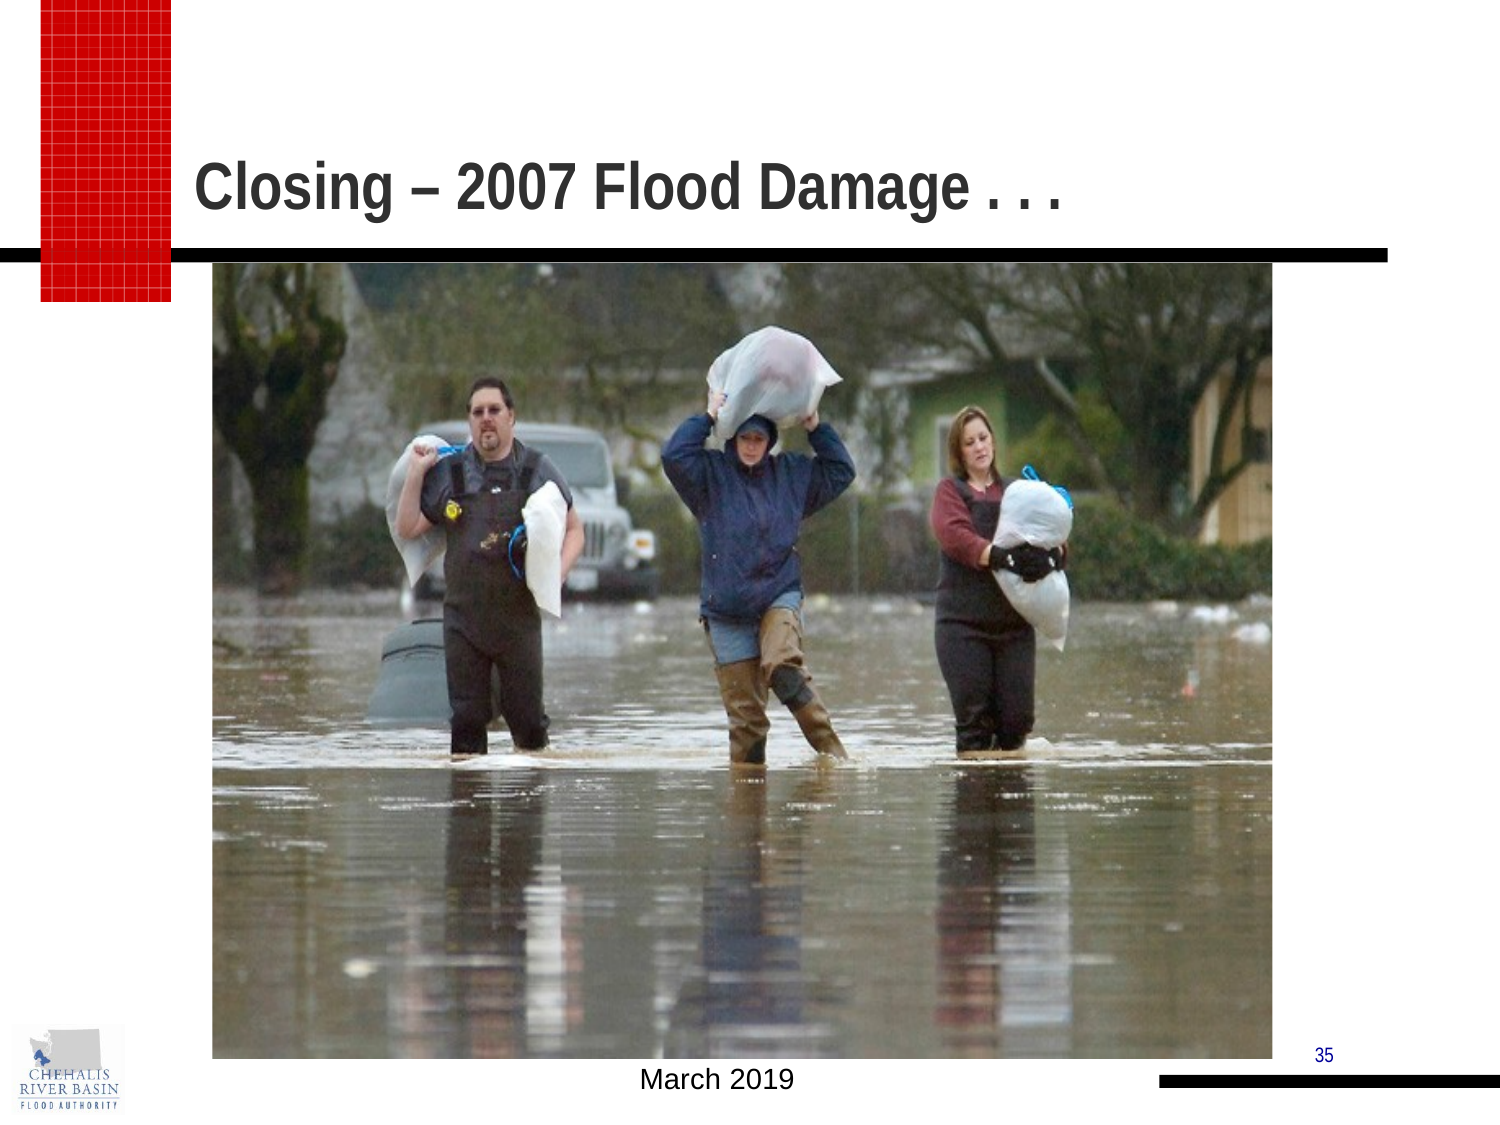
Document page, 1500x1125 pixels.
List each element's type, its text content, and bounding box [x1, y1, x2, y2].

slide_number 35 [1310, 1041, 1339, 1125]
text_box [11, 1024, 125, 1115]
text_box [212, 331, 1273, 1059]
footer March 2019 [637, 1059, 838, 1125]
title Closing – 2007 Flood Damage . . . [151, 142, 1349, 331]
picture [40, 0, 171, 302]
